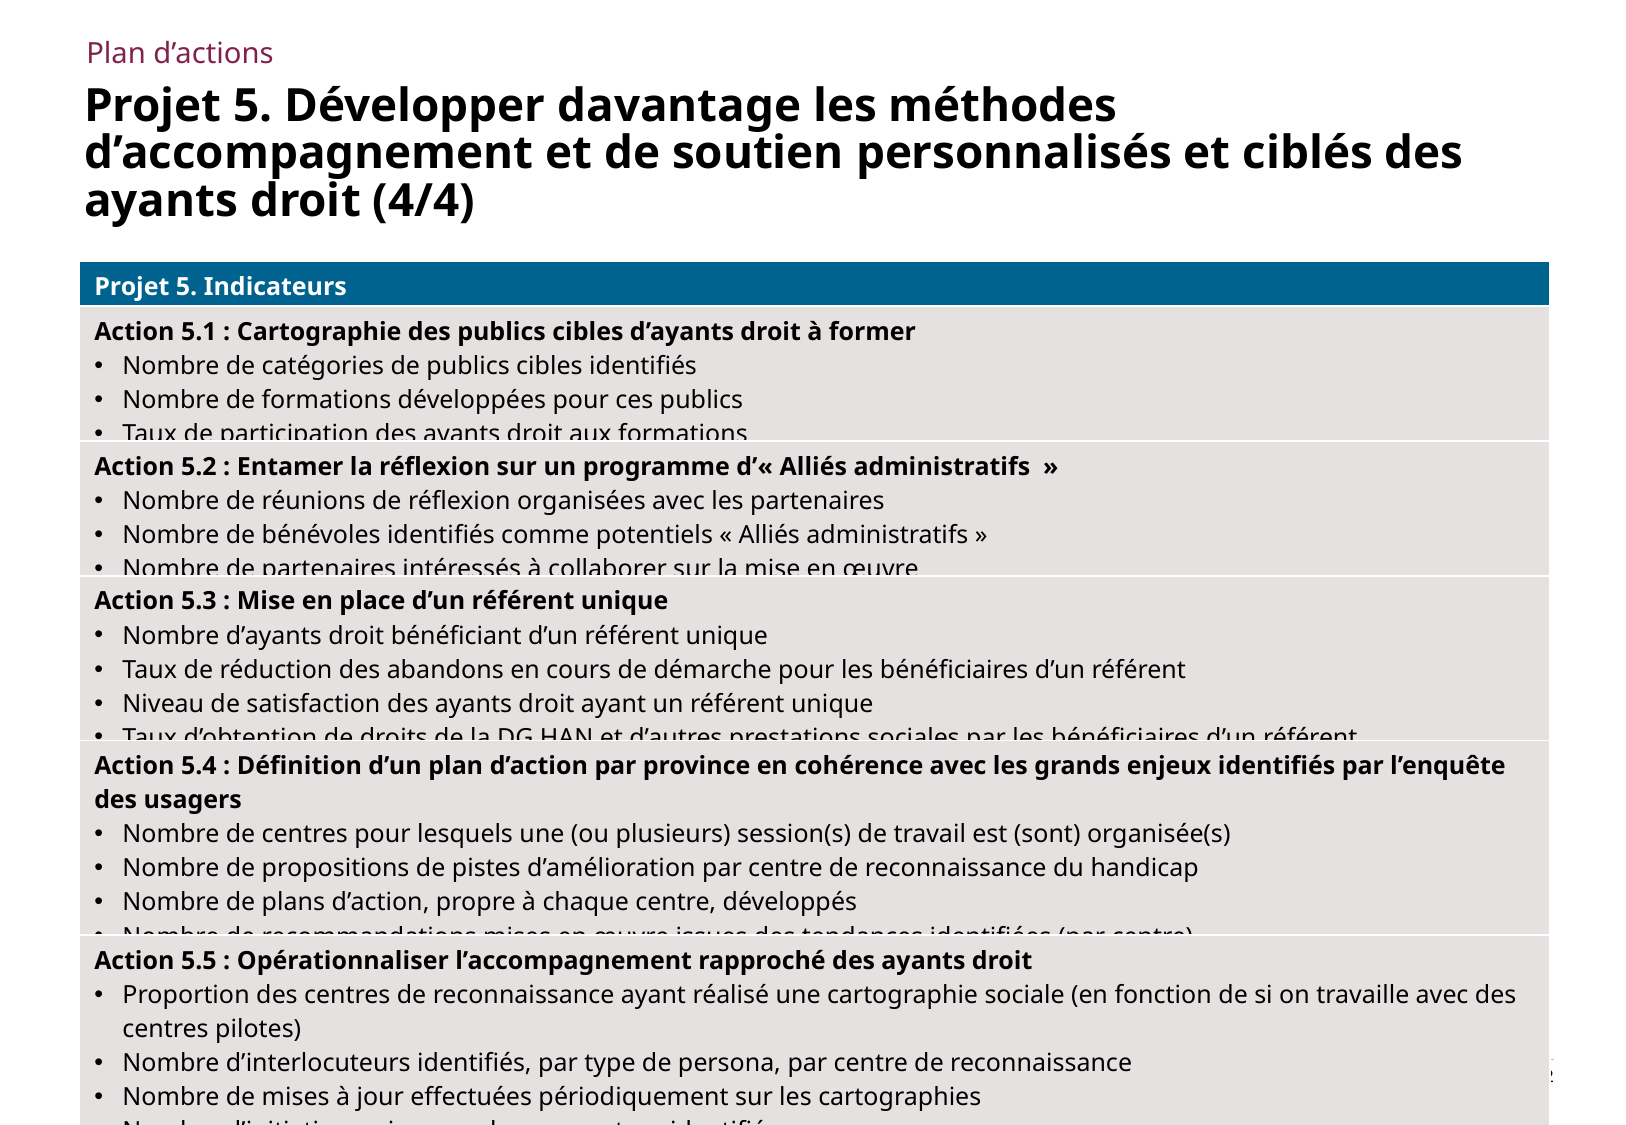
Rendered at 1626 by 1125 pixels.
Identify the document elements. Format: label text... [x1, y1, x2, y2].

table_cell Action 5.5 : Opérationnaliser l’accompagnement rapproché des ayants droit Proportion des centres de reconnaissance ayant réalisé une cartographie sociale (en fonction de si on travaille avec des centres pilotes) Nombre d’interlocuteurs identifiés, par type de persona, par centre de reconnaissance Nombre de mises à jour effectuées périodiquement sur les cartographies Nombre d’initiatives mises en place par acteur identifié Nombre de bénéficiaires ayant bénéficié d’un transfert « chaud » vers un service pertinent [80, 936, 1549, 1125]
table_cell Action 5.2 : Entamer la réflexion sur un programme d’« Alliés administratifs » Nombre de réunions de réflexion organisées avec les partenaires Nombre de bénévoles identifiés comme potentiels « Alliés administratifs » Nombre de partenaires intéressés à collaborer sur la mise en œuvre [80, 442, 1549, 575]
text_box Plan d’actions [86, 38, 1522, 70]
table_cell Action 5.3 : Mise en place d’un référent unique Nombre d’ayants droit bénéficiant d’un référent unique Taux de réduction des abandons en cours de démarche pour les bénéficiaires d’un référent Niveau de satisfaction des ayants droit ayant un référent unique Taux d’obtention de droits de la DG HAN et d’autres prestations sociales par les bénéficiaires d’un référent [80, 577, 1549, 740]
table_cell Action 5.1 : Cartographie des publics cibles d’ayants droit à former Nombre de catégories de publics cibles identifiés Nombre de formations développées pour ces publics Taux de participation des ayants droit aux formations [80, 307, 1549, 440]
table_cell Action 5.4 : Définition d’un plan d’action par province en cohérence avec les grands enjeux identifiés par l’enquête des usagers Nombre de centres pour lesquels une (ou plusieurs) session(s) de travail est (sont) organisée(s) Nombre de propositions de pistes d’amélioration par centre de reconnaissance du handicap Nombre de plans d’action, propre à chaque centre, développés Nombre de recommandations mises en œuvre issues des tendances identifiées (par centre) [80, 741, 1549, 934]
title Projet 5. Développer davantage les méthodes d’accompagnement et de soutien personnalisés et ciblés des ayants droit (4/4) [84, 82, 1550, 229]
table_header Projet 5. Indicateurs [80, 262, 1549, 305]
